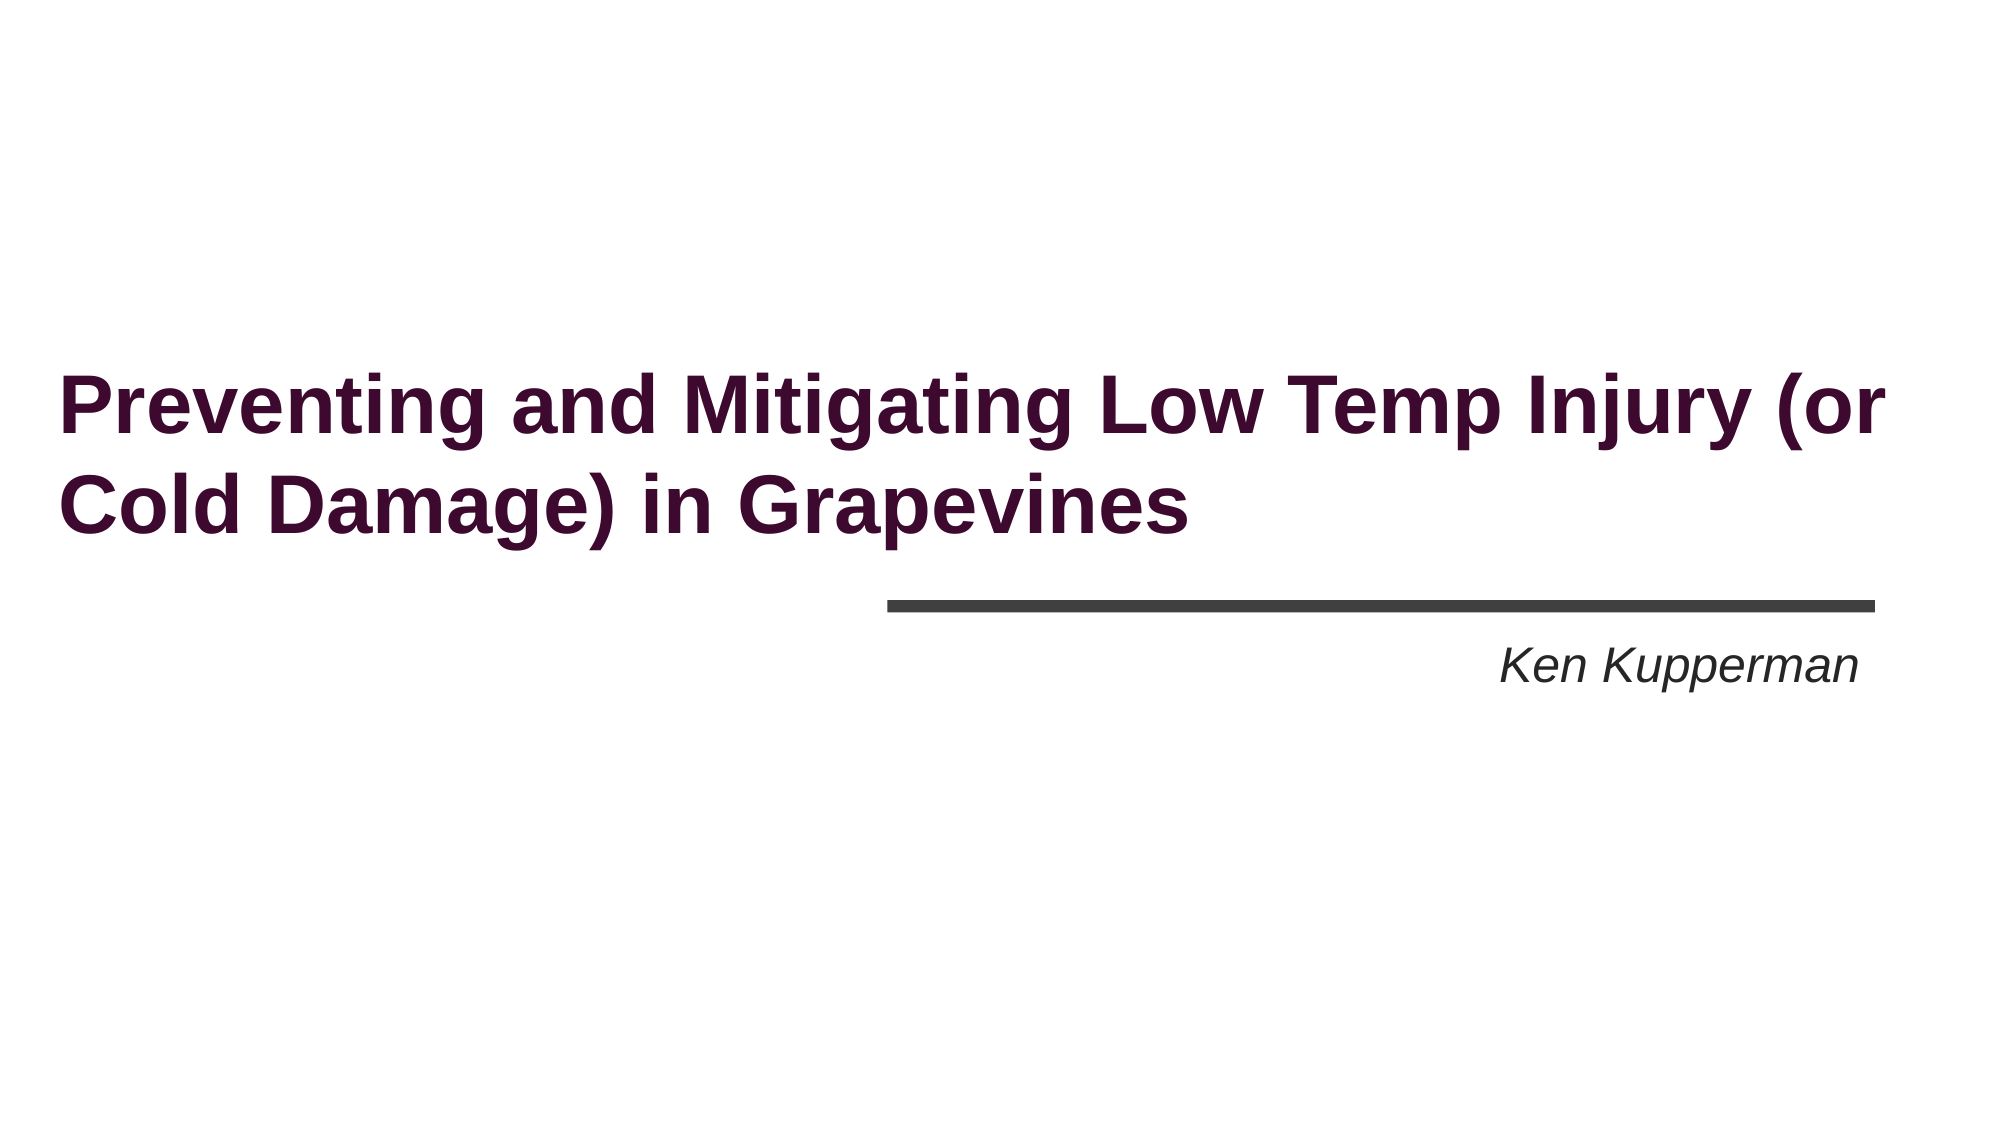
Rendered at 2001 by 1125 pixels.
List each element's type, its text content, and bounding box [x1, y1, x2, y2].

text_box [887, 600, 1875, 613]
text_box Preventing and Mitigating Low Temp Injury (or Cold Damage) in Grapevines [43, 143, 1957, 559]
text_box Ken Kupperman [1324, 624, 1875, 700]
